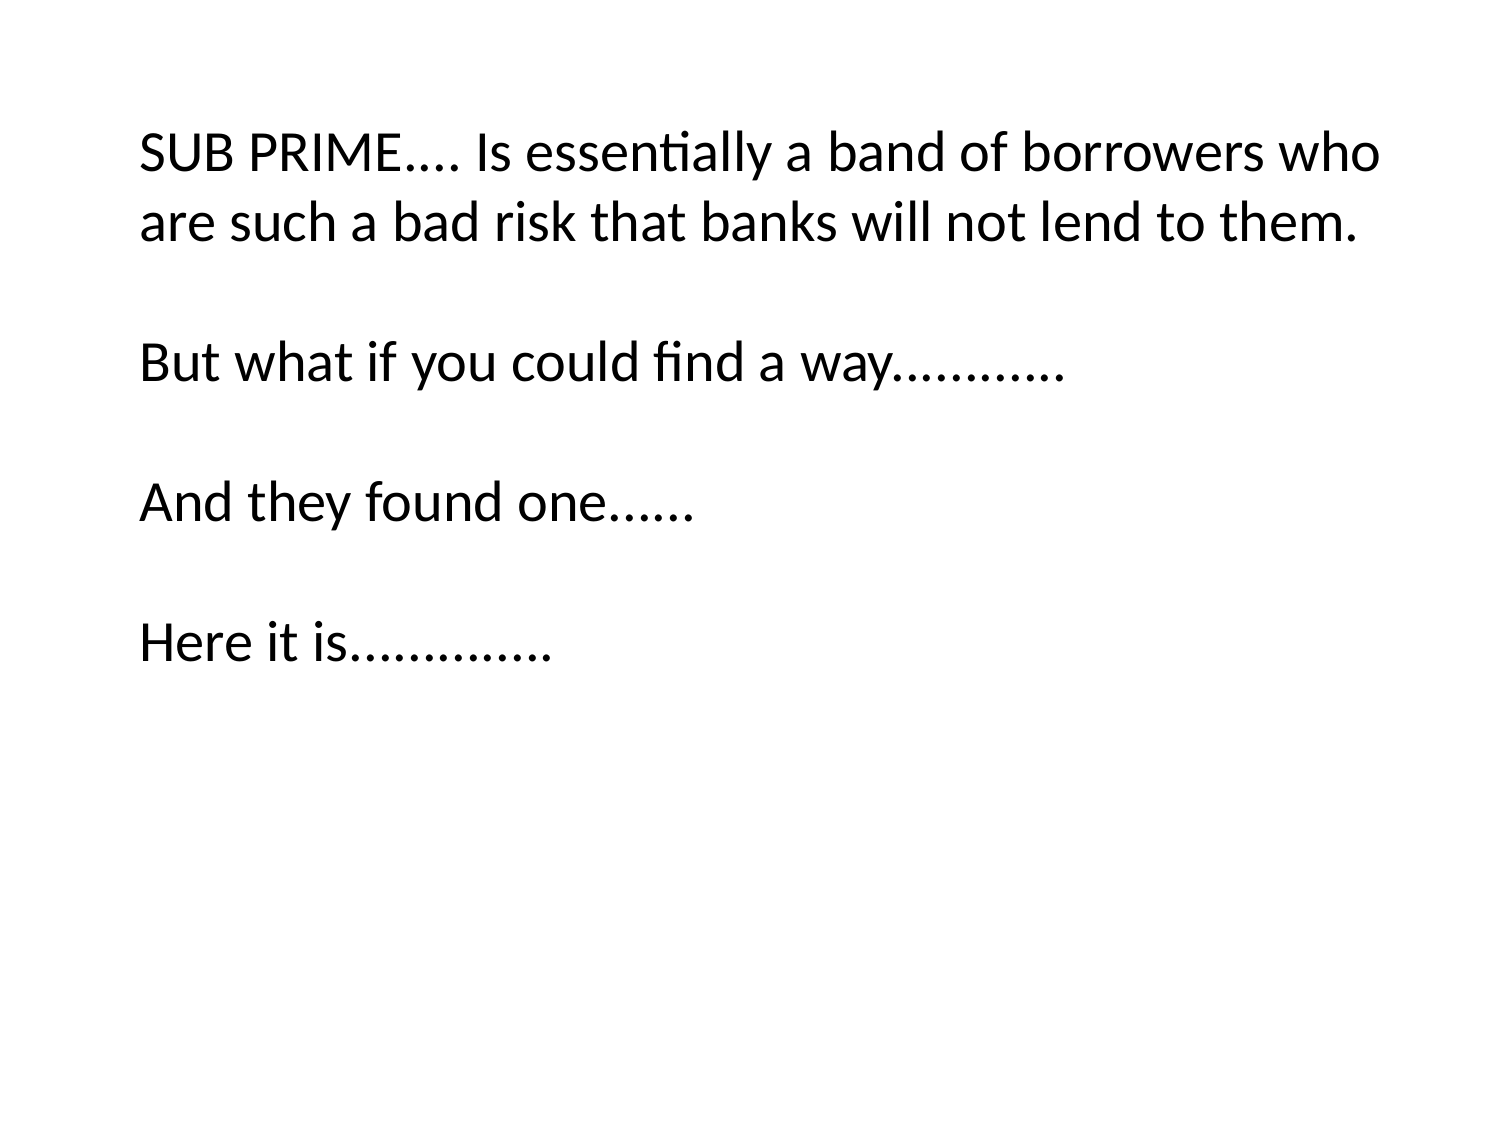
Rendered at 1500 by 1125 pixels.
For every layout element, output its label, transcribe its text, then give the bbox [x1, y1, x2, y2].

text_box SUB PRIME.... Is essentially a band of borrowers who are such a bad risk that banks will not lend to them. But what if you could find a way............ And they found one...... Here it is.............. [124, 105, 1411, 751]
